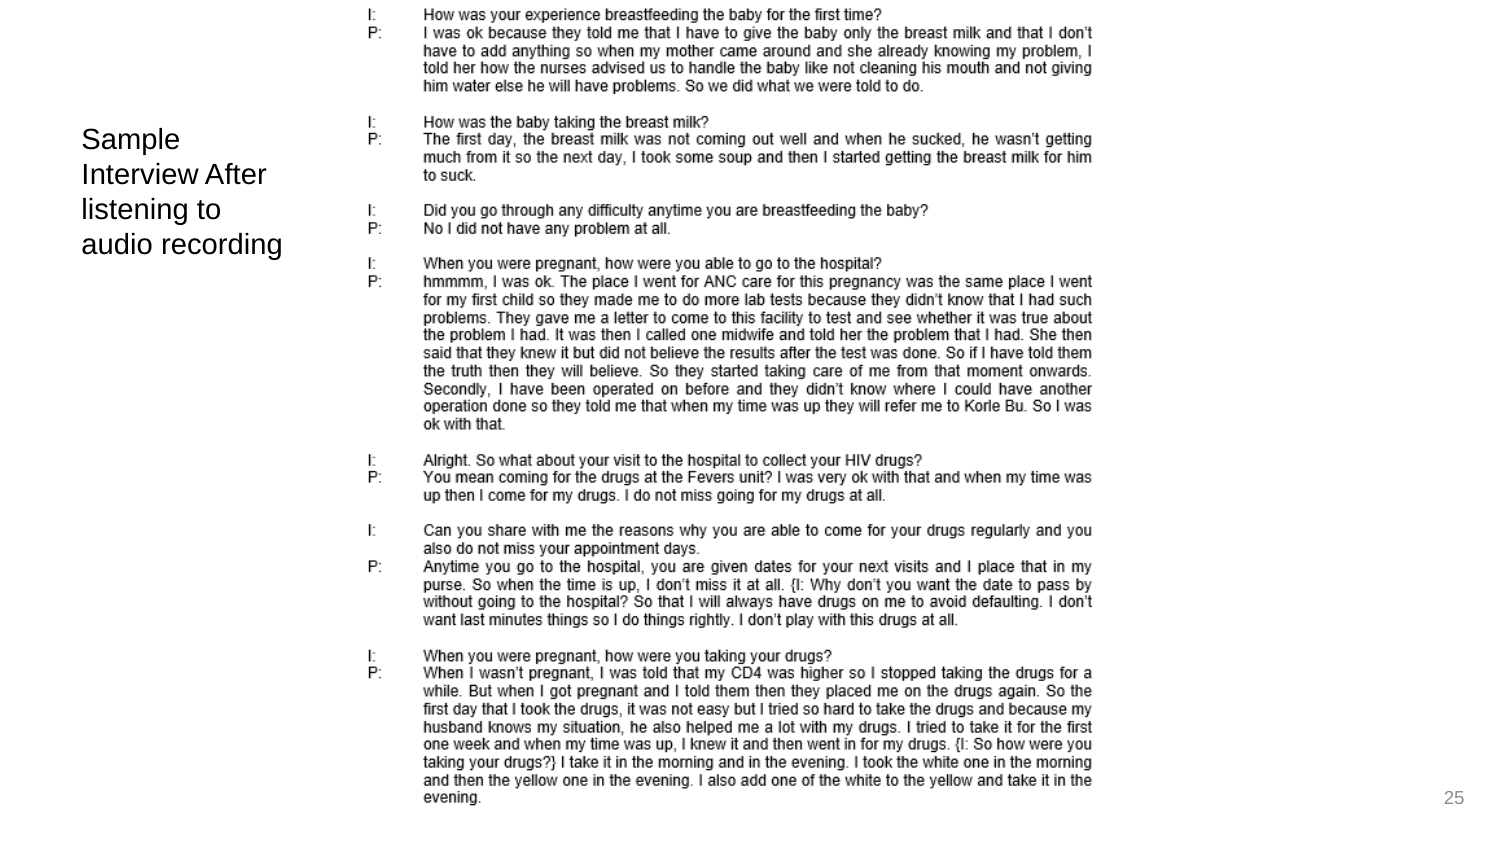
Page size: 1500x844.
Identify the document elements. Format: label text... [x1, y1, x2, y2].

slide_number 25 [1389, 764, 1480, 830]
text_box Sample Interview After listening to audio recording [66, 113, 310, 268]
picture [347, 0, 1153, 830]
